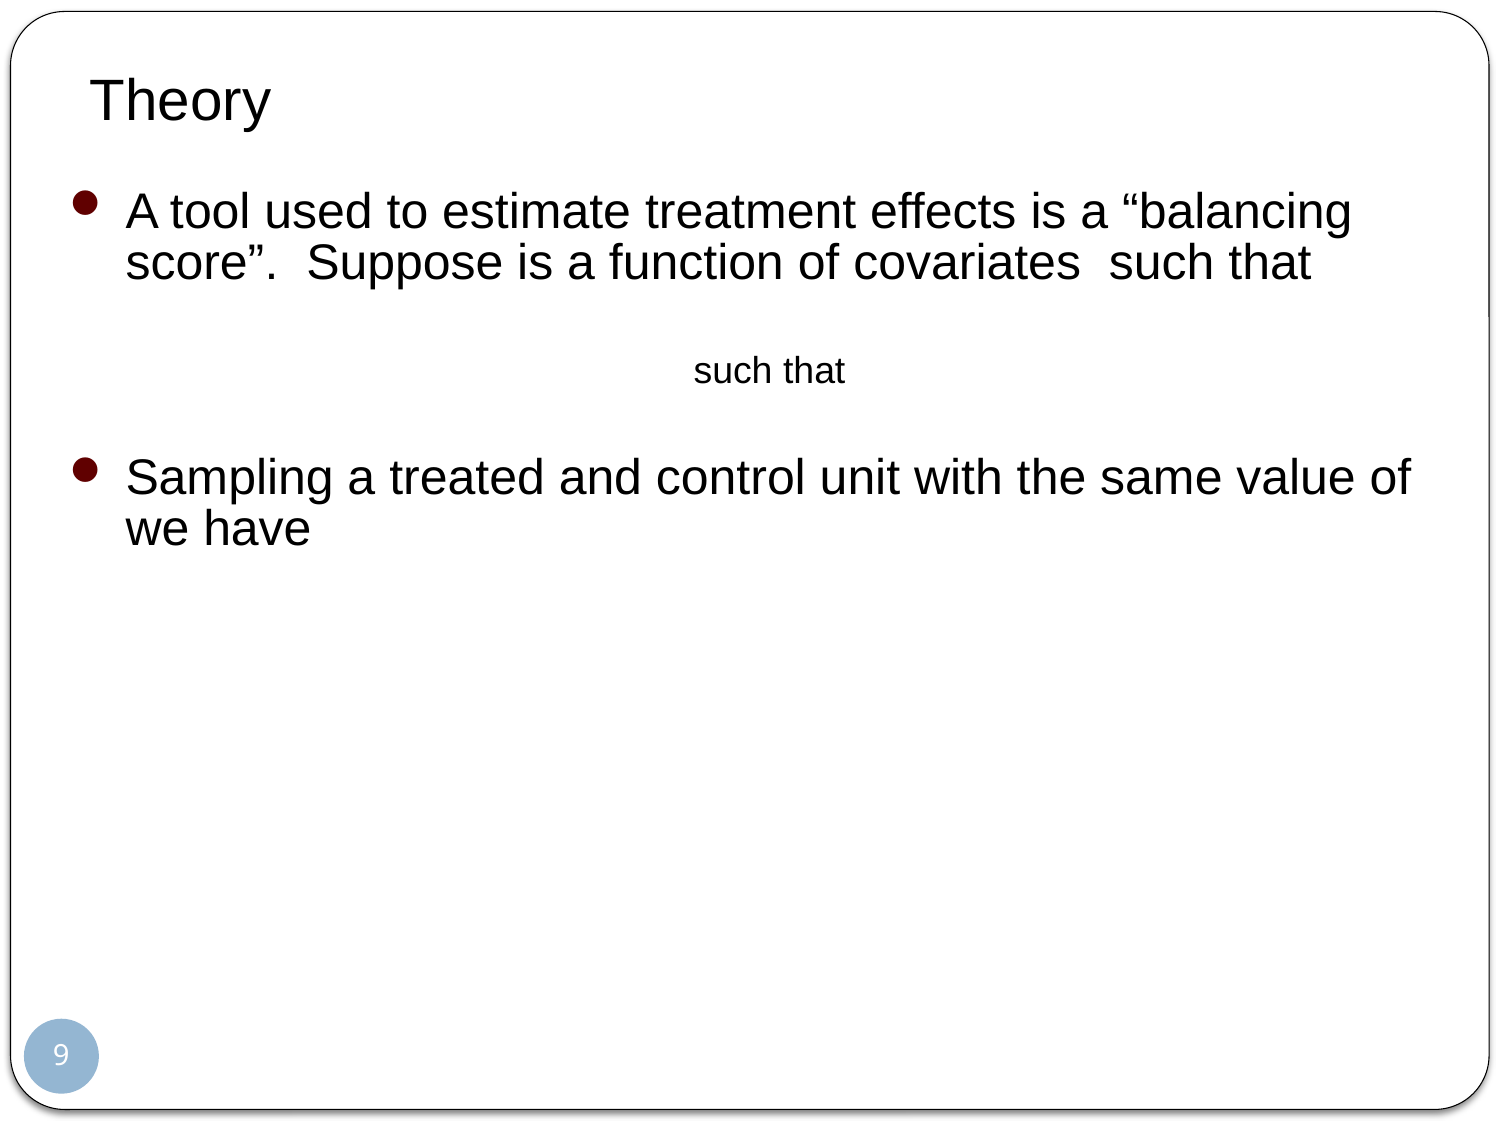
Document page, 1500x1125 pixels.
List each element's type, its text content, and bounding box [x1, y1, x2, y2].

slide_number 9 [23, 1018, 99, 1094]
title Theory [75, 0, 1425, 203]
